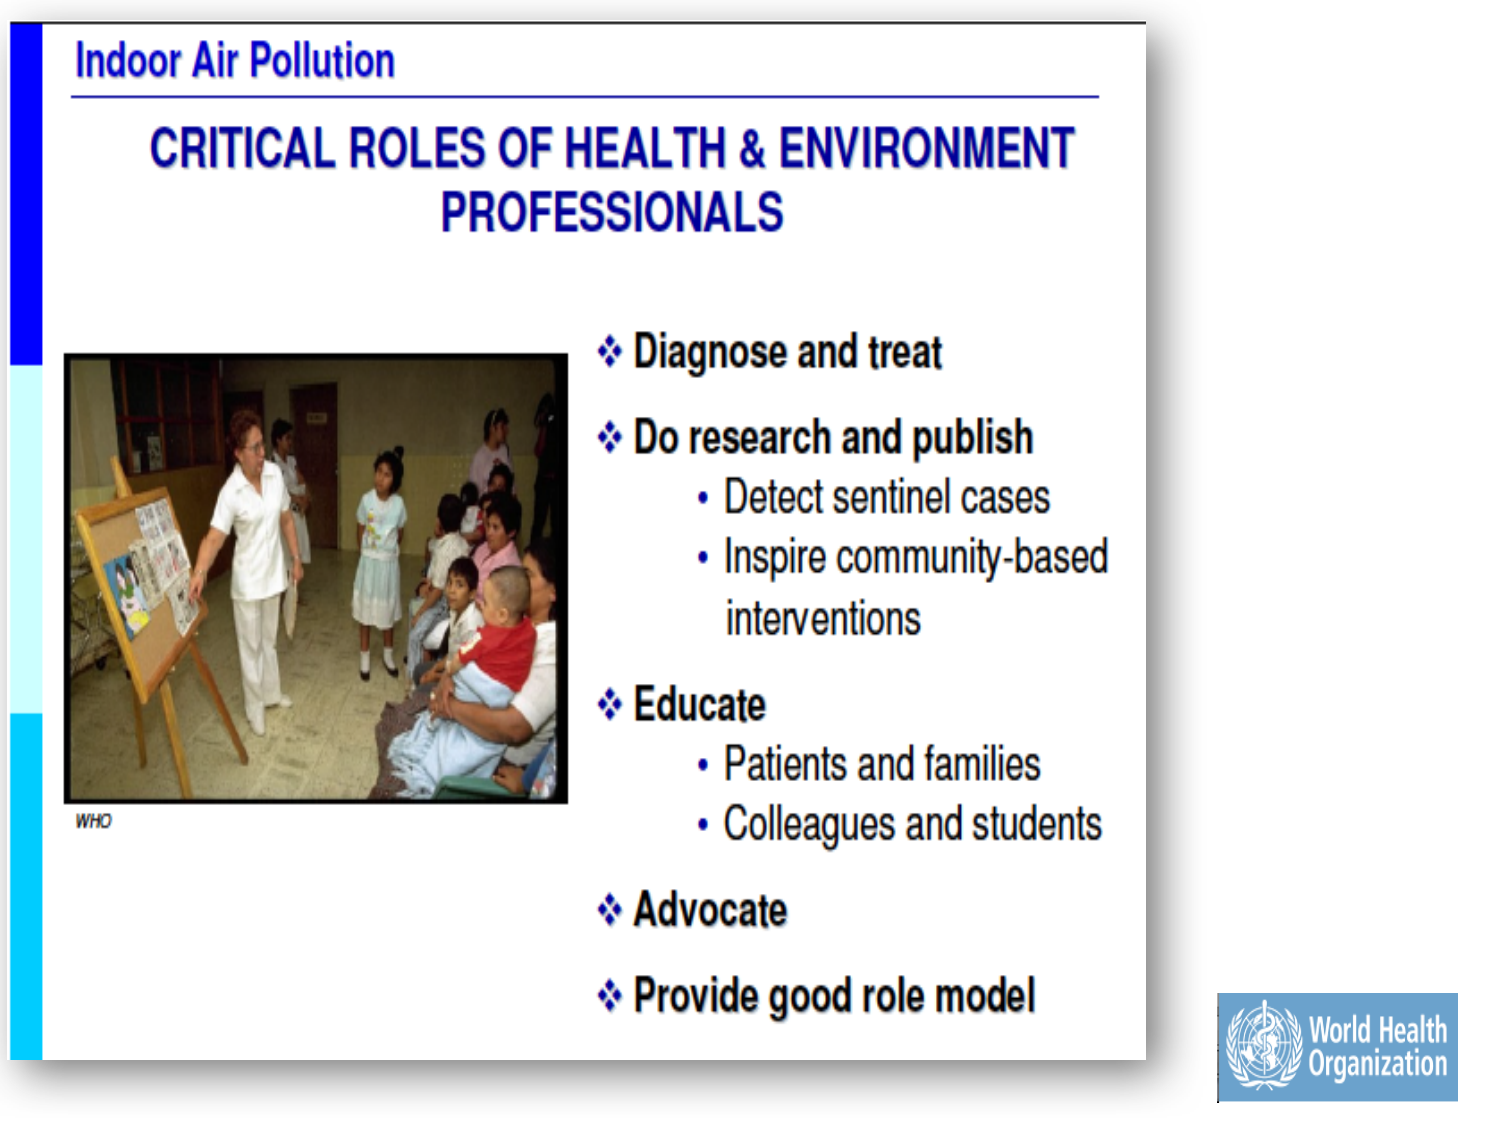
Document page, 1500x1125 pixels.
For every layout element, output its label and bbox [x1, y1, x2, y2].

picture [1217, 993, 1458, 1103]
list [0, 20, 1500, 1060]
